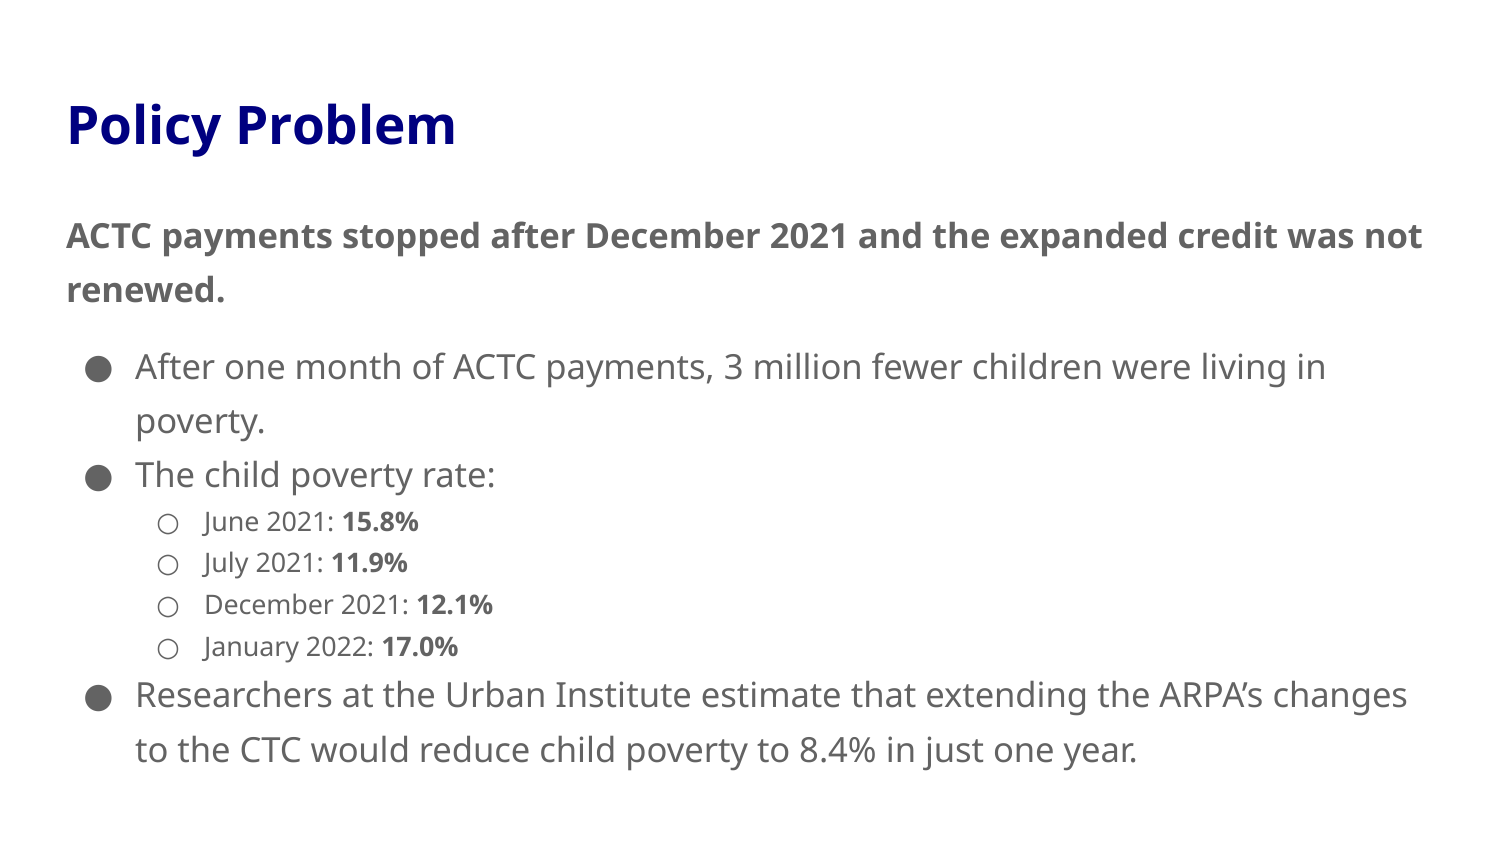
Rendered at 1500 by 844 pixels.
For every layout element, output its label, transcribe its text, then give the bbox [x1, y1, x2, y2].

title Policy Problem [51, 72, 1449, 176]
list ACTC payments stopped after December 2021 and the expanded credit was not renewed. After one month of ACTC payments, 3 million fewer children were living in poverty. The child poverty rate: June 2021: 15.8% July 2021: 11.9% December 2021: 12.1% January 2022: 17.0% Researchers at the Urban Institute estimate that extending the ARPA’s changes to the CTC would reduce child poverty to 8.4% in just one year. [51, 189, 1449, 789]
